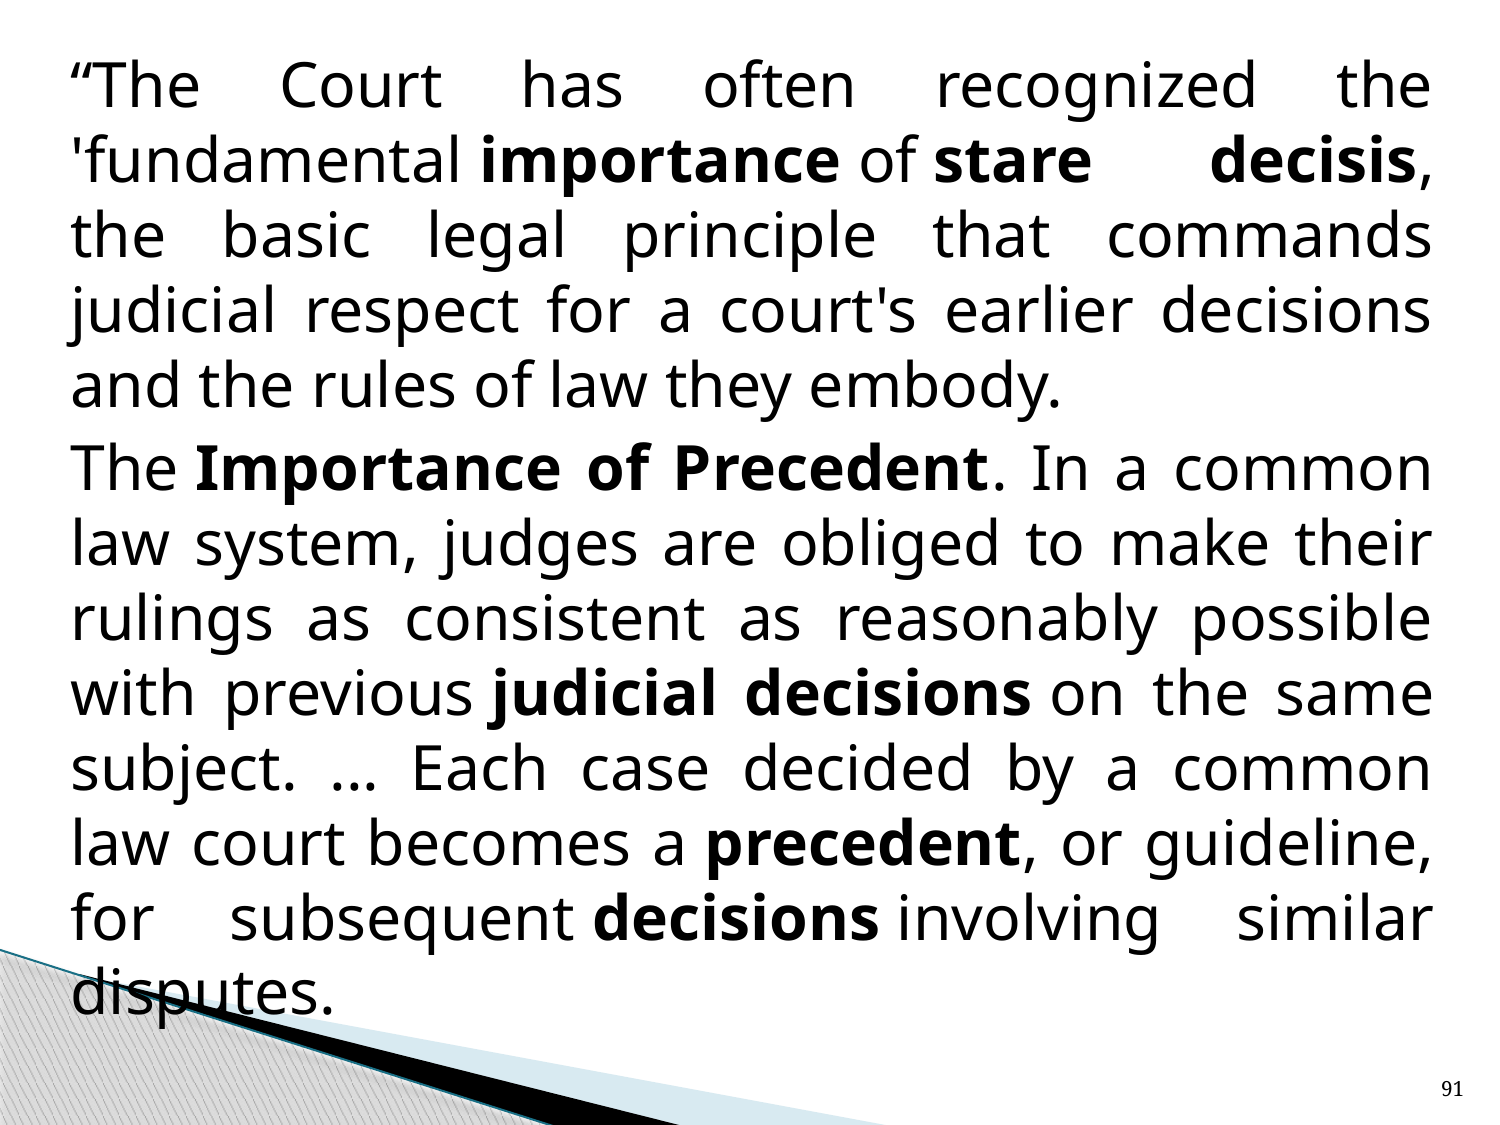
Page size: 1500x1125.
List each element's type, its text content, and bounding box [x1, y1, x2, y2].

list “The Court has often recognized the 'fundamental importance of stare decisis, the basic legal principle that commands judicial respect for a court's earlier decisions and the rules of law they embody. The Importance of Precedent. In a common law system, judges are obliged to make their rulings as consistent as reasonably possible with previous judicial decisions on the same subject. ... Each case decided by a common law court becomes a precedent, or guideline, for subsequent decisions involving similar disputes. [37, 37, 1451, 986]
slide_number 91 [1418, 1051, 1479, 1112]
